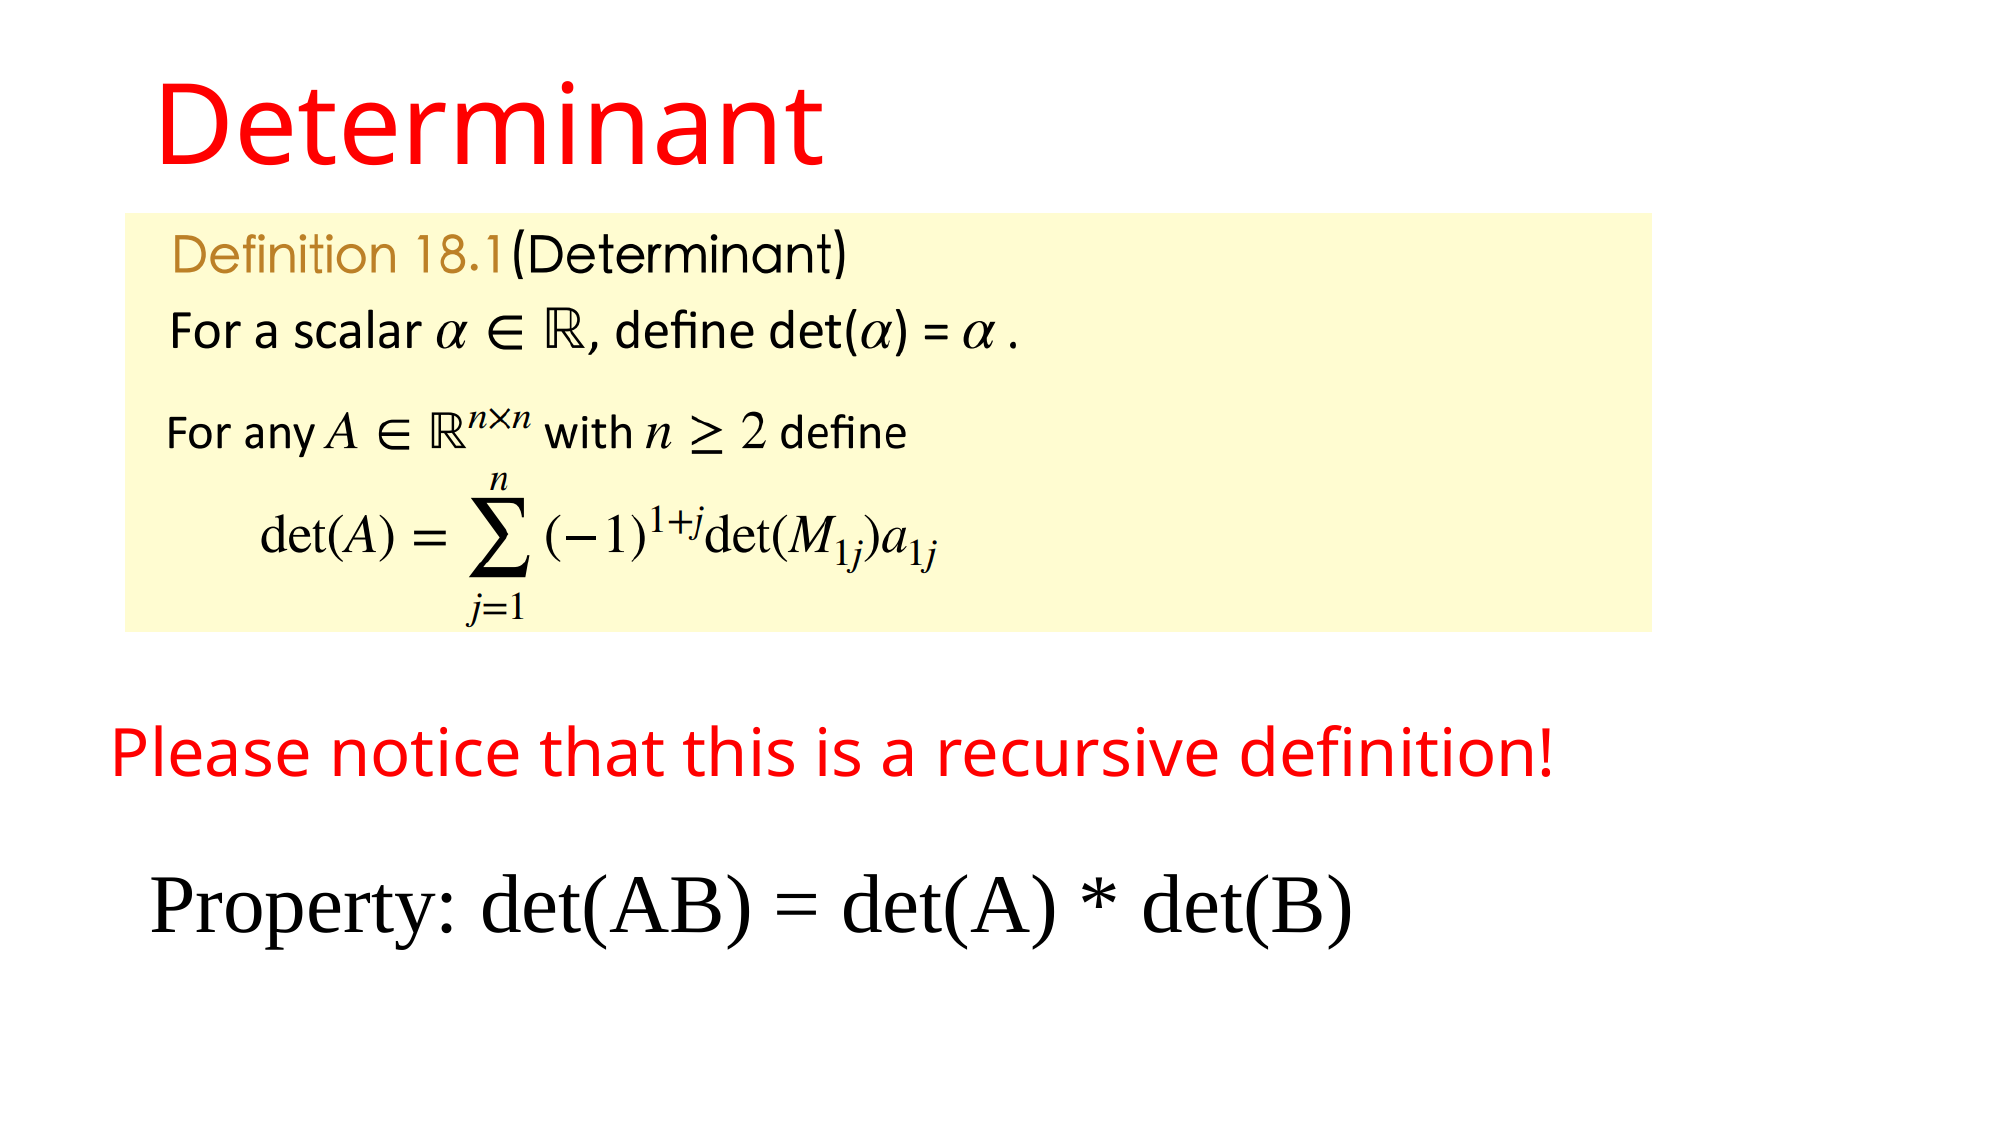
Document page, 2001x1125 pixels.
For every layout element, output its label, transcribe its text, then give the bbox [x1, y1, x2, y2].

text_box Please notice that this is a recursive definition! [95, 702, 1610, 798]
text_box Property: det(AB) = det(A) * det(B) [134, 842, 1371, 957]
title Determinant [137, 59, 1863, 278]
picture [125, 213, 1652, 632]
